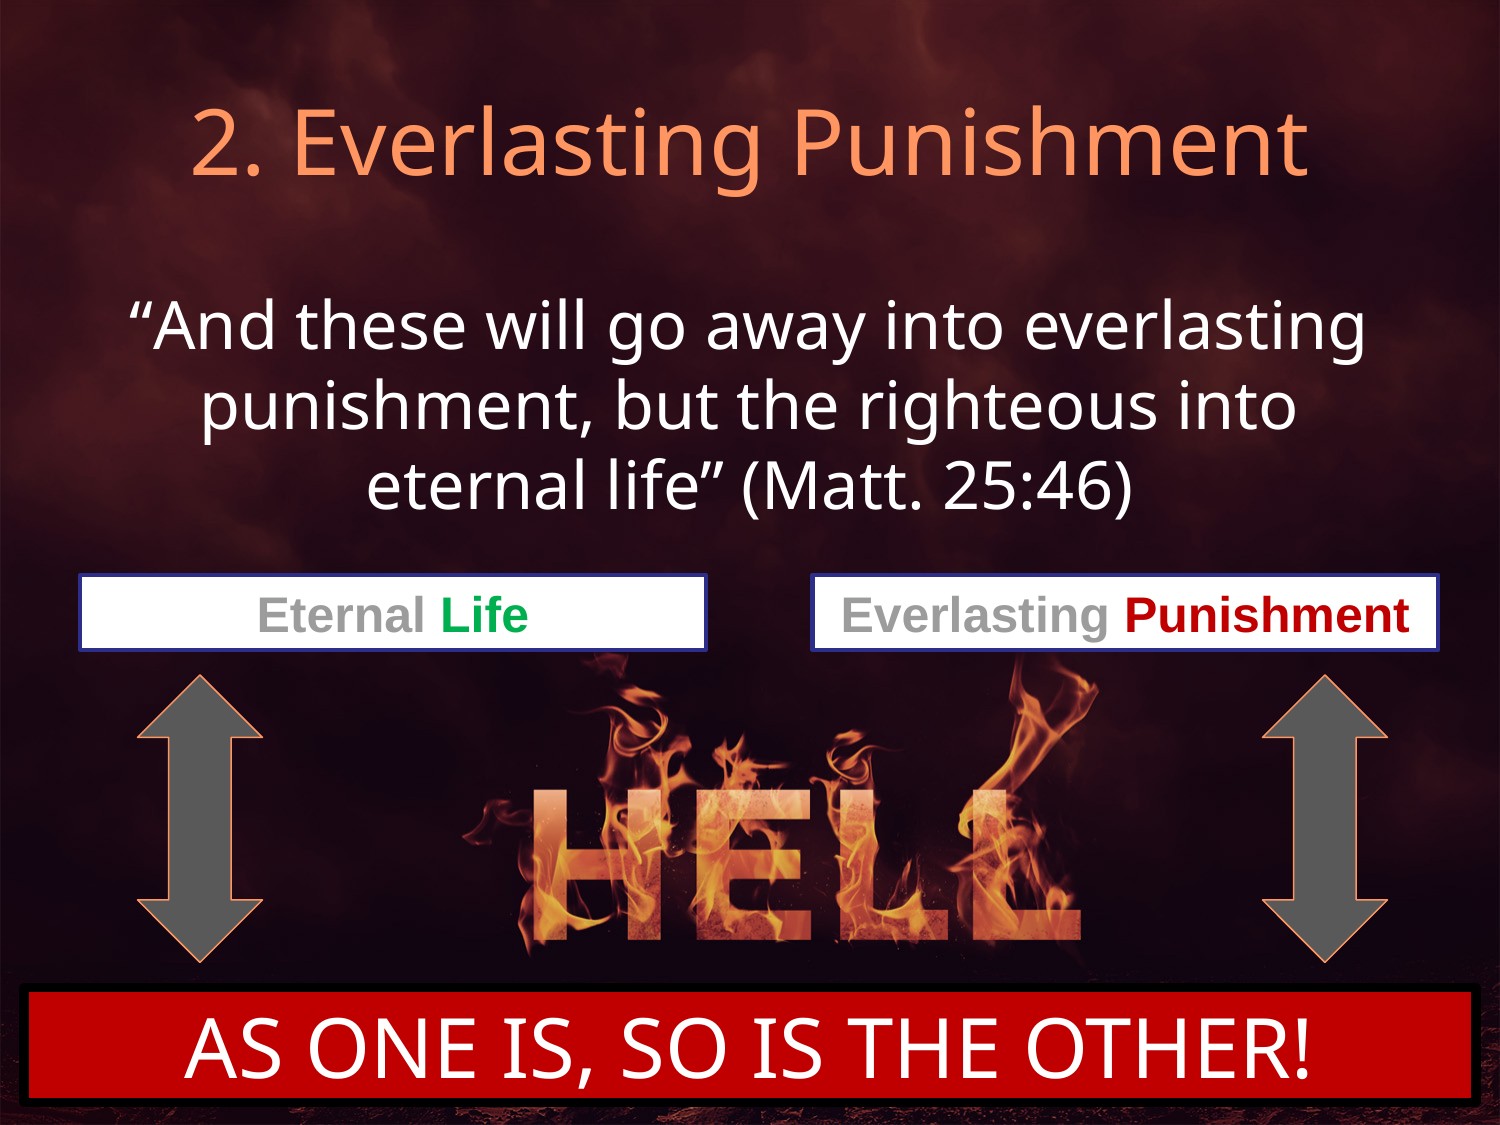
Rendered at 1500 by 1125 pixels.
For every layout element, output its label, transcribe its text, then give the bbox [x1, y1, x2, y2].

list “And these will go away into everlasting punishment, but the righteous into eternal life” (Matt. 25:46) [75, 275, 1425, 750]
text_box Eternal Life [78, 573, 708, 652]
text_box AS ONE IS, SO IS THE OTHER! [23, 987, 1476, 1103]
text_box [137, 674, 263, 963]
text_box [1262, 674, 1388, 963]
text_box Everlasting Punishment [810, 573, 1440, 652]
picture [0, 0, 1500, 1125]
title 2. Everlasting Punishment [75, 45, 1425, 233]
